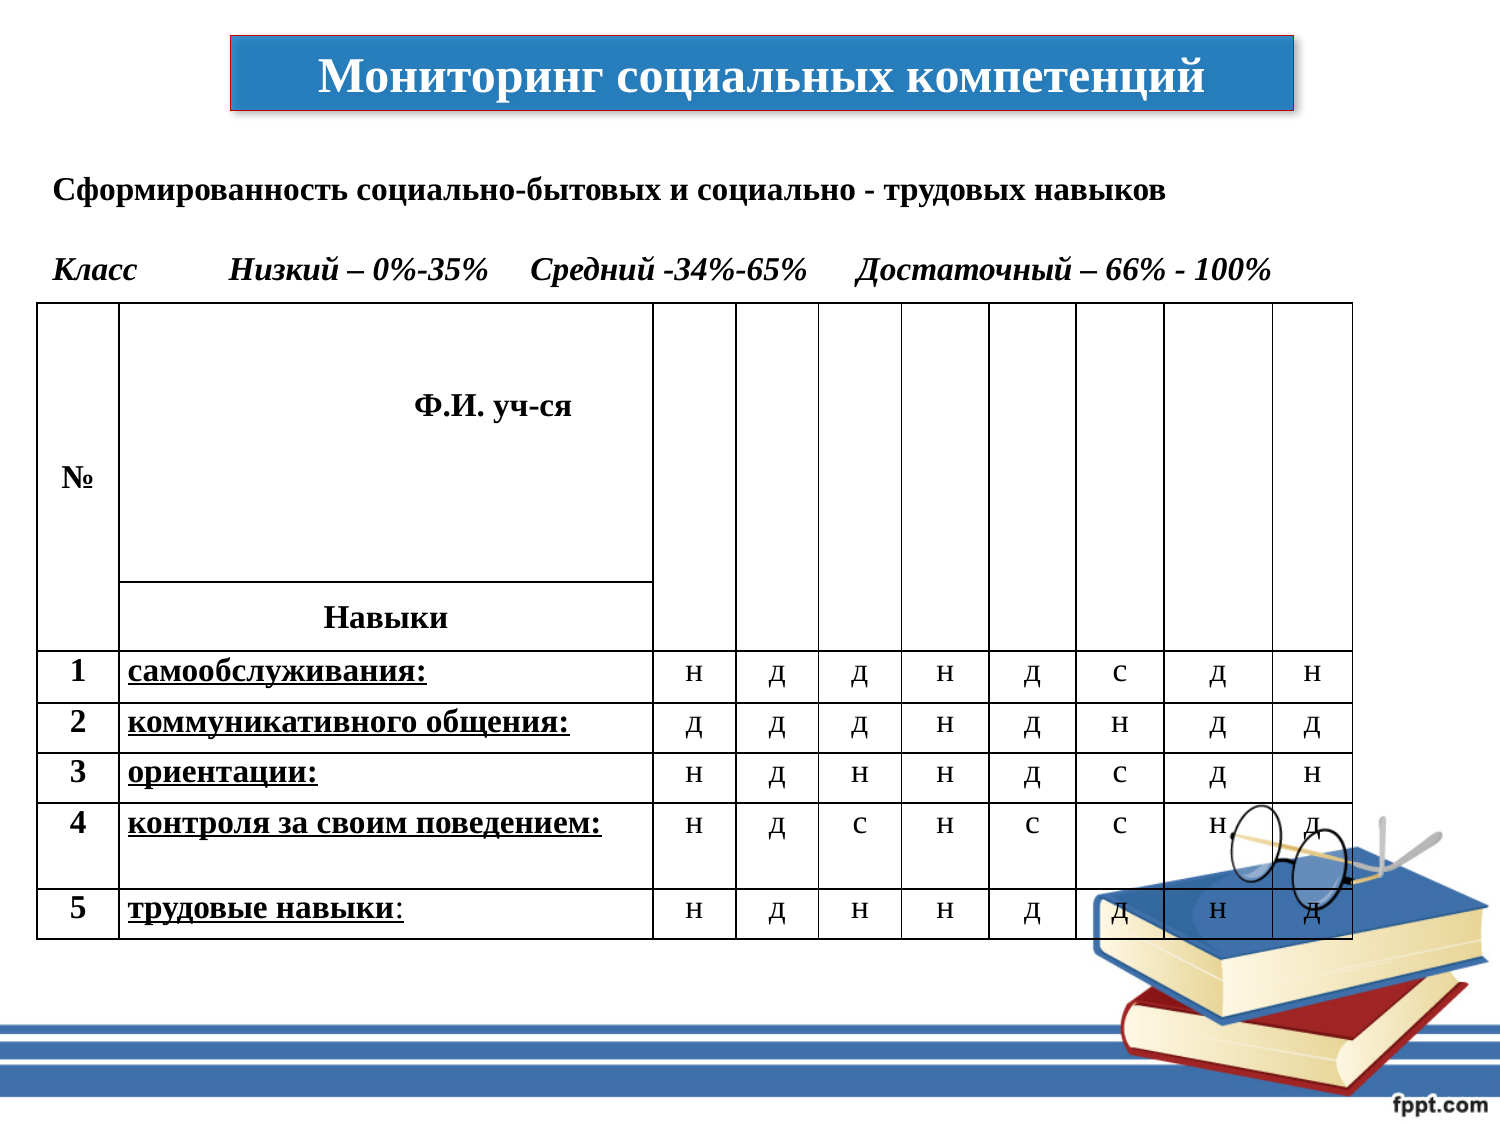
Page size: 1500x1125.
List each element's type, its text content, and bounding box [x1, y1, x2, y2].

table_cell 3 [38, 754, 118, 802]
table_cell н [819, 754, 901, 802]
table_cell с [1077, 804, 1163, 888]
table_cell д [819, 704, 901, 752]
table_cell с [819, 804, 901, 888]
table_cell д [1165, 652, 1272, 702]
table_cell 1 [38, 652, 118, 702]
table_cell н [654, 754, 735, 802]
table_cell д [1273, 804, 1352, 888]
table_cell д [654, 704, 735, 752]
table_cell н [1273, 754, 1352, 802]
table_cell ориентации: [120, 754, 652, 802]
table_cell д [819, 652, 901, 702]
table_cell н [902, 754, 988, 802]
table_cell д [737, 890, 818, 938]
table_cell д [1273, 704, 1352, 752]
table_cell д [737, 804, 818, 888]
text_box Мониторинг социальных компетенций [230, 35, 1294, 111]
table_cell д [1165, 754, 1272, 802]
table_cell самообслуживания: [120, 652, 652, 702]
table_cell н [902, 652, 988, 702]
table_header [902, 304, 988, 650]
table_cell д [1165, 704, 1272, 752]
table_cell 5 [38, 890, 118, 938]
table_cell н [902, 890, 988, 938]
table_header [654, 304, 735, 650]
table_cell 2 [38, 704, 118, 752]
table_cell н [902, 704, 988, 752]
table_header [1273, 304, 1352, 650]
table_header [737, 304, 818, 650]
table_cell н [654, 804, 735, 888]
table_cell д [1077, 890, 1163, 938]
table_cell коммуникативного общения: [120, 704, 652, 752]
table_cell Навыки [120, 583, 652, 650]
table_cell трудовые навыки: [120, 890, 652, 938]
table_header [990, 304, 1075, 650]
table_cell н [1077, 704, 1163, 752]
table_cell д [990, 652, 1075, 702]
table_header [819, 304, 901, 650]
table_cell д [737, 652, 818, 702]
table_cell н [654, 890, 735, 938]
table_header [1077, 304, 1163, 650]
table_cell д [737, 754, 818, 802]
table_cell н [902, 804, 988, 888]
table_cell н [819, 890, 901, 938]
table_cell с [990, 804, 1075, 888]
table_cell д [990, 704, 1075, 752]
table_cell н [1165, 890, 1272, 938]
table_header [1165, 304, 1272, 650]
table_cell н [1273, 652, 1352, 702]
picture [0, 0, 1500, 1125]
table_cell д [737, 704, 818, 752]
table_cell контроля за своим поведением: [120, 804, 652, 888]
table_cell с [1077, 652, 1163, 702]
table_cell д [990, 754, 1075, 802]
table_header Ф.И. уч-ся [120, 304, 652, 581]
table_header № [38, 304, 118, 650]
table_cell д [990, 890, 1075, 938]
table_cell н [654, 652, 735, 702]
table_cell д [1273, 890, 1352, 938]
table_cell с [1077, 754, 1163, 802]
text_box Сформированность социально-бытовых и социально - трудовых навыков Класс Низкий – 0%-35% Средний -34%-65% Достаточный – 66% - 100% [41, 161, 1412, 333]
table_cell н [1165, 804, 1272, 888]
table_cell 4 [38, 804, 118, 888]
